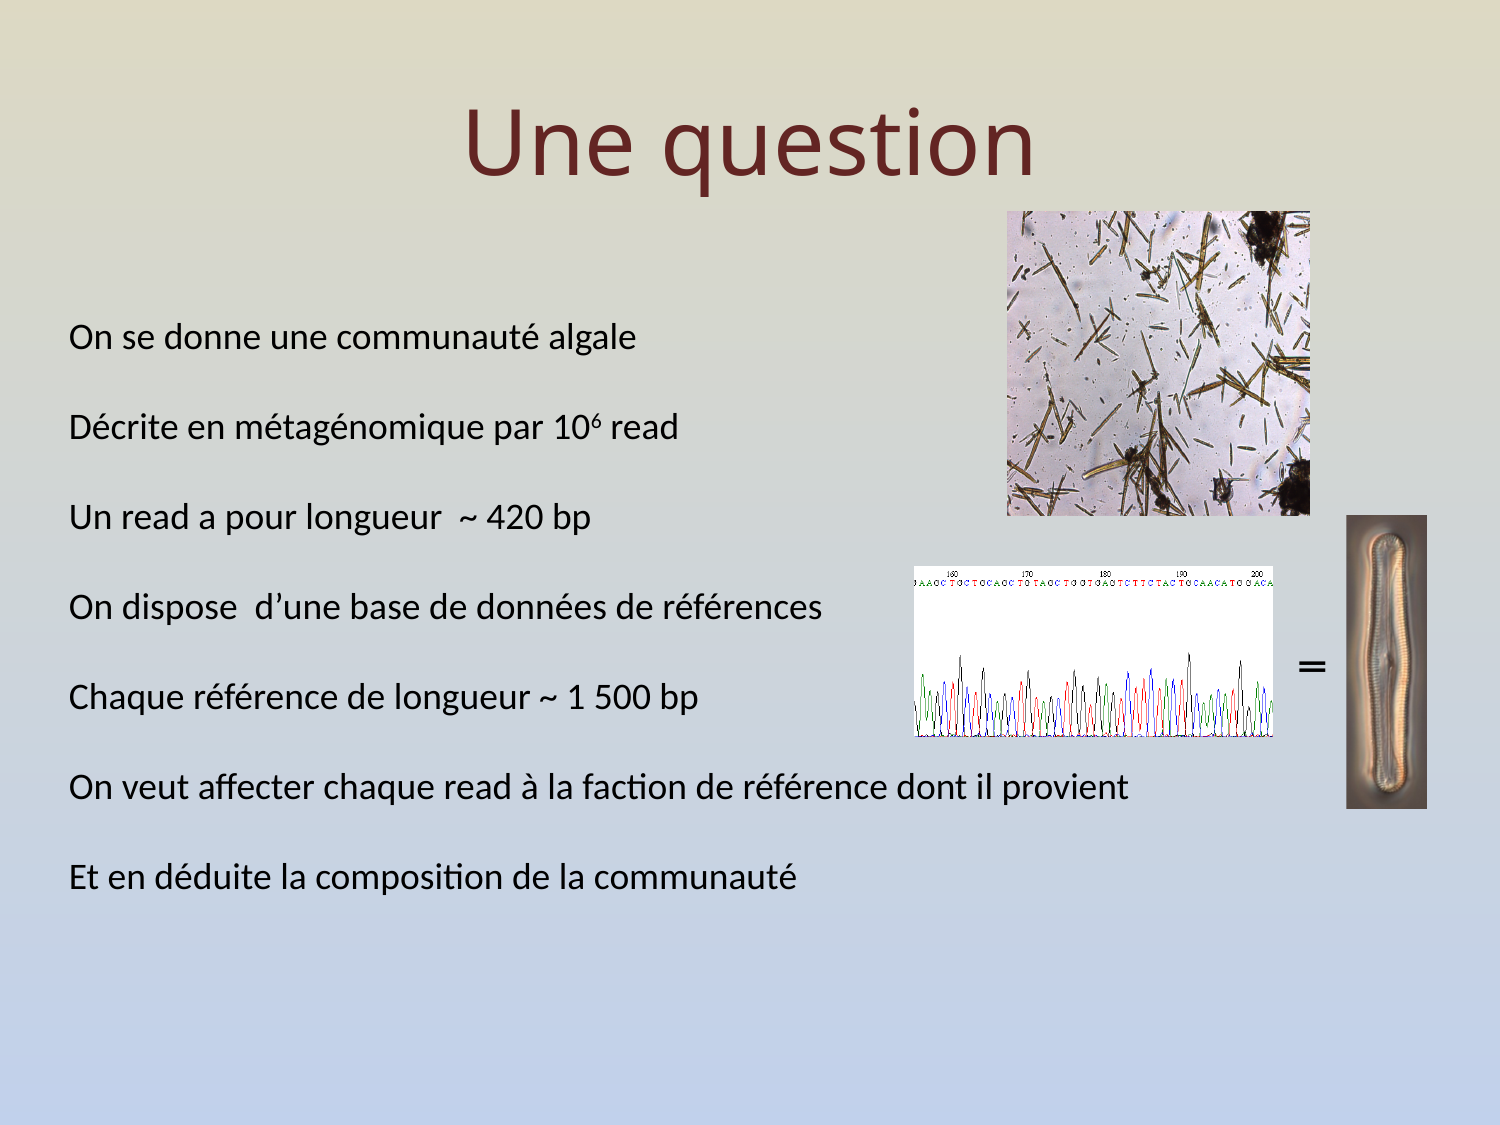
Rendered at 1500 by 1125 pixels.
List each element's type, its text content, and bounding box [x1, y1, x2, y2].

picture [1007, 210, 1311, 516]
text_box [913, 515, 1427, 809]
text_box On se donne une communauté algale Décrite en métagénomique par 106 read Un read a pour longueur ~ 420 bp On dispose d’une base de données de références Chaque référence de longueur ~ 1 500 bp On veut affecter chaque read à la faction de référence dont il provient Et en déduite la composition de la communauté [54, 304, 1146, 905]
title Une question [75, 45, 1425, 233]
